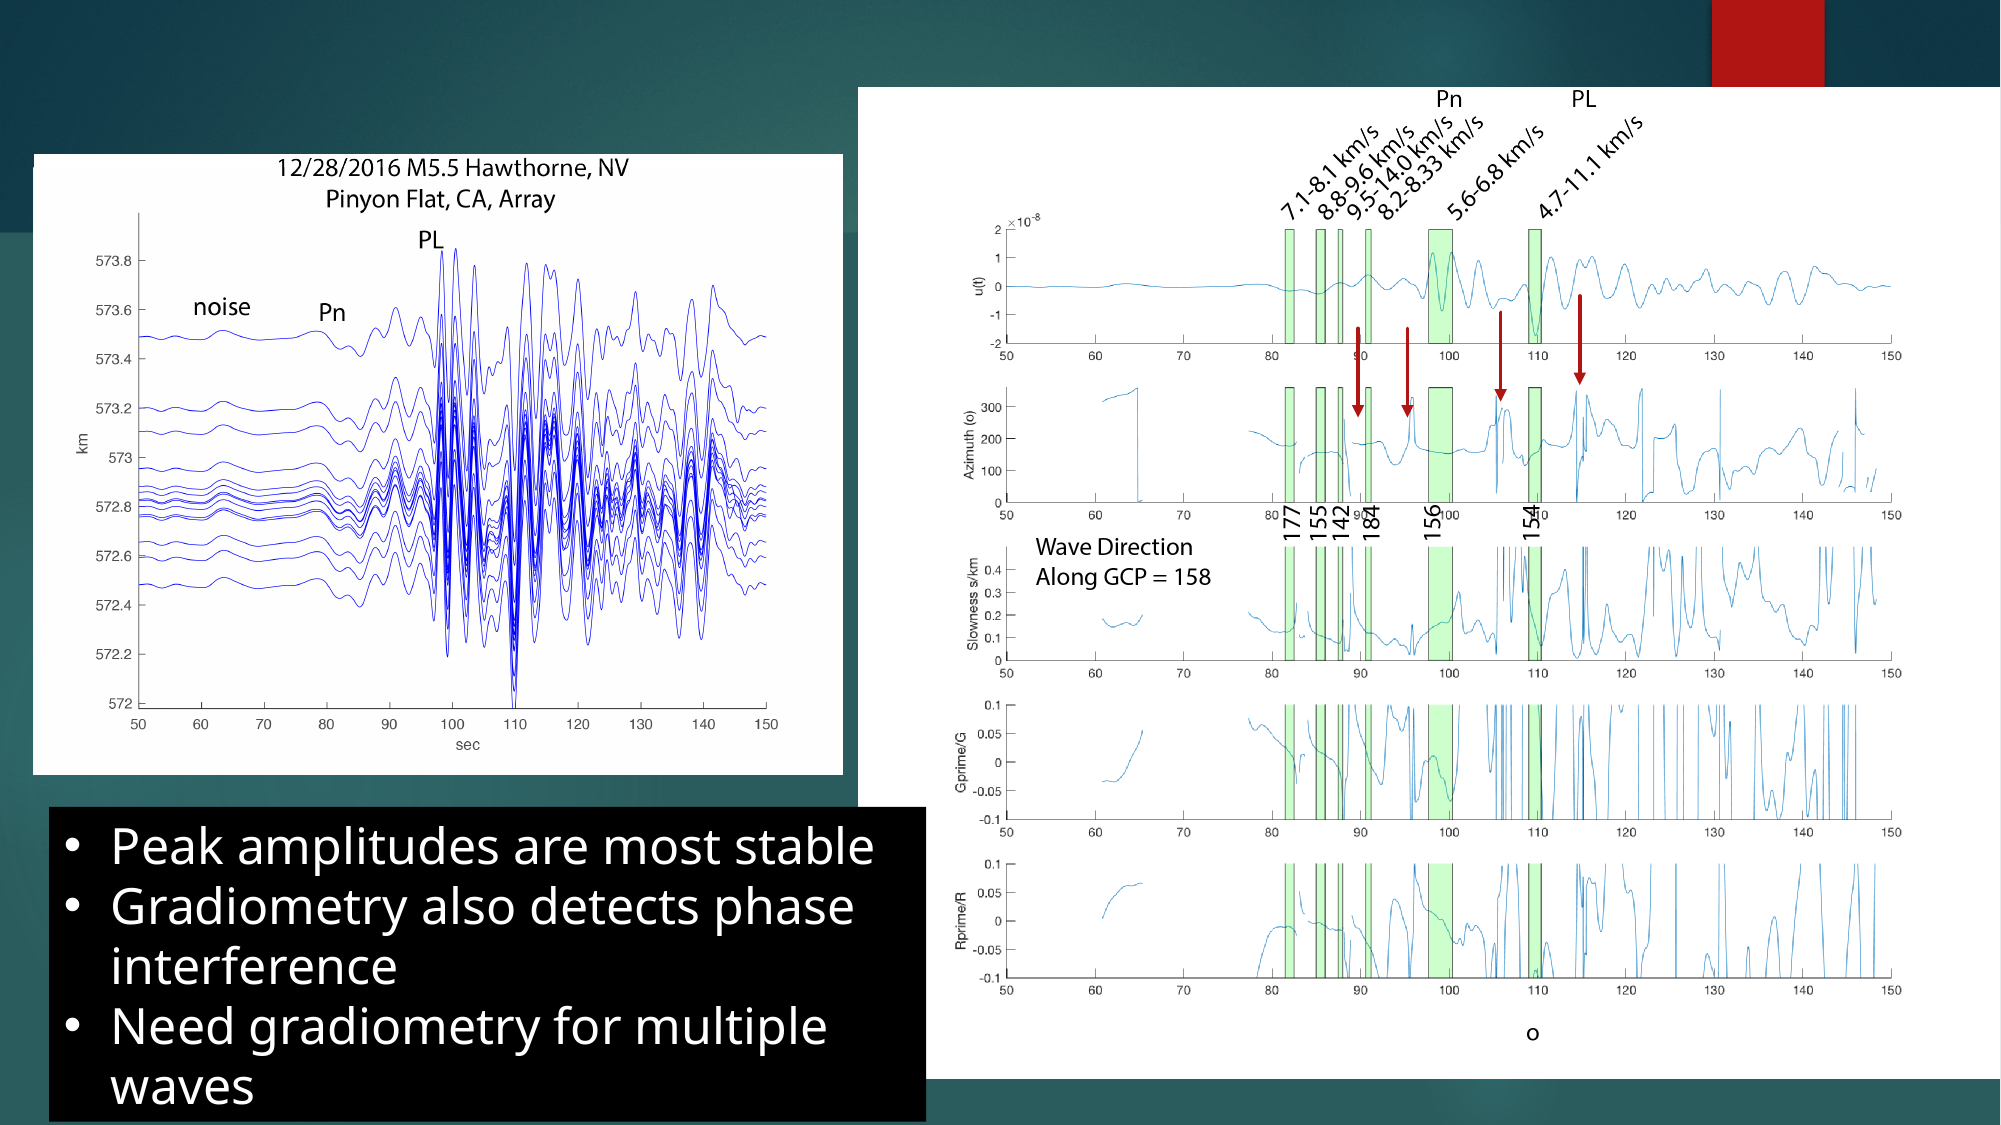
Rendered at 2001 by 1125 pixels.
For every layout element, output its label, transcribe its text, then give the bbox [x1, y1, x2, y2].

picture [857, 0, 2000, 1125]
picture [0, 154, 843, 1125]
text_box Peak amplitudes are most stable Gradiometry also detects phase interference Need gradiometry for multiple waves [49, 806, 927, 1122]
